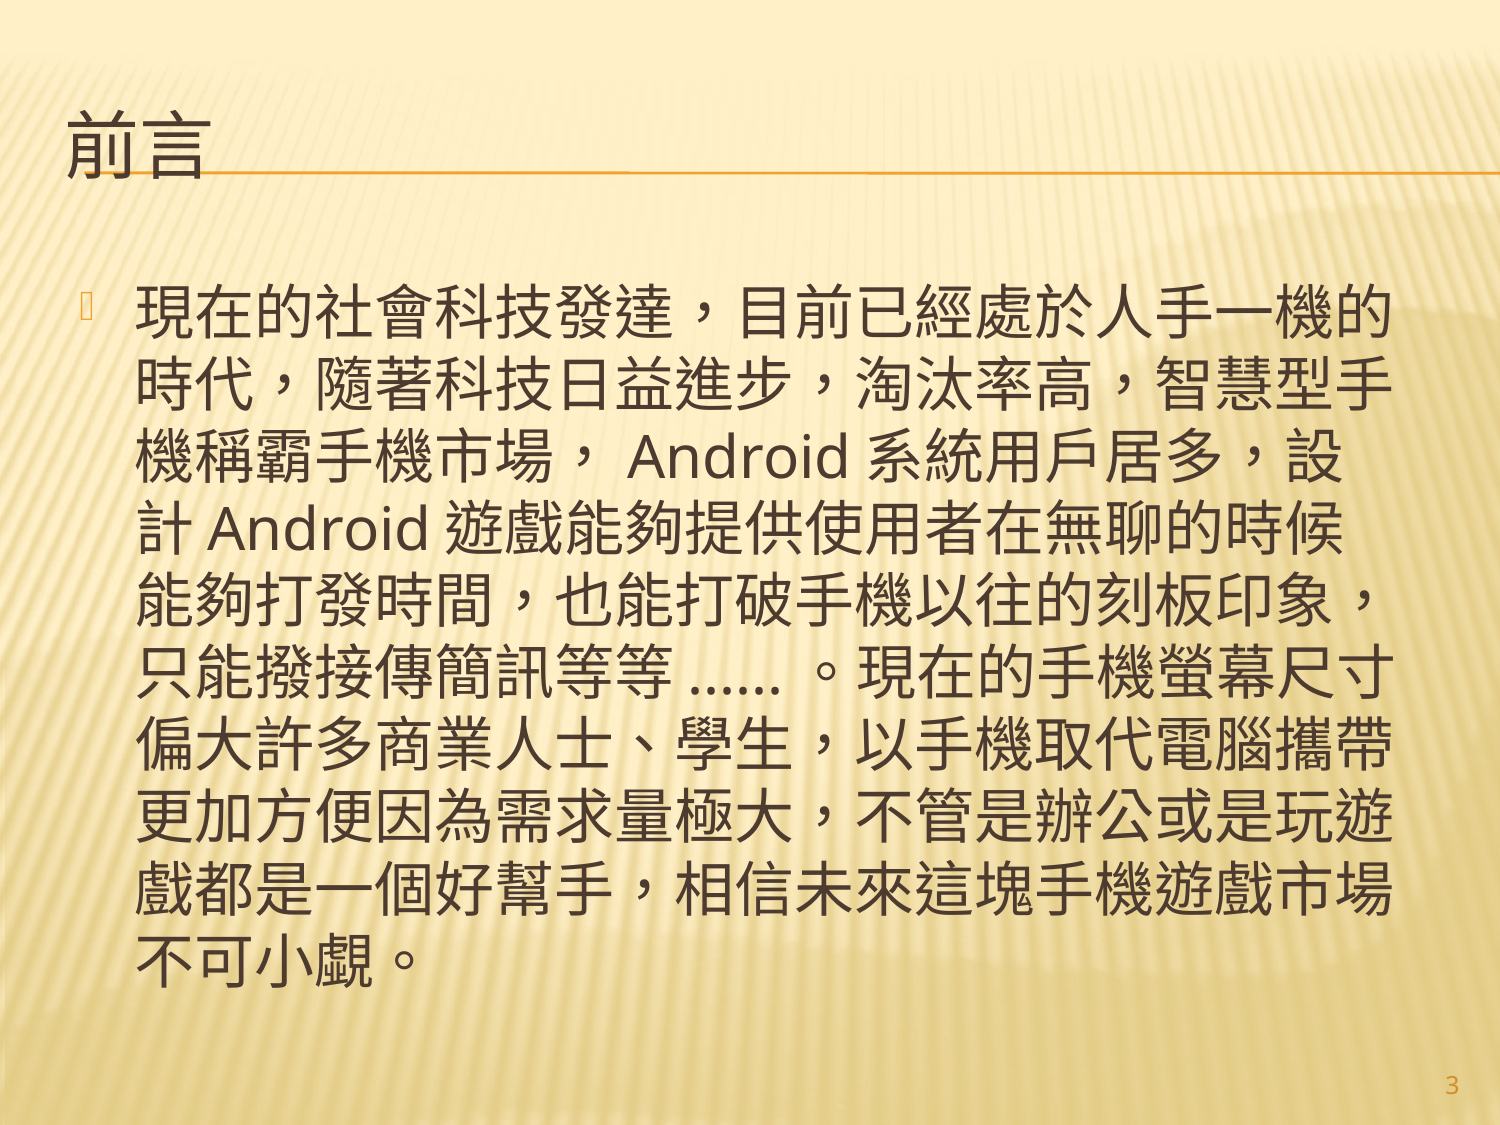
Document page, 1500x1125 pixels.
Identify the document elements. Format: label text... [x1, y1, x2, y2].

slide_number 3 [1350, 1061, 1475, 1103]
title 前言 [50, 75, 1475, 213]
list 現在的社會科技發達，目前已經處於人手一機的時代，隨著科技日益進步，淘汰率高，智慧型手機稱霸手機市場，Android系統用戶居多，設計Android遊戲能夠提供使用者在無聊的時候能夠打發時間，也能打破手機以往的刻板印象，只能撥接傳簡訊等等......。現在的手機螢幕尺寸偏大許多商業人士、學生，以手機取代電腦攜帶更加方便因為需求量極大，不管是辦公或是玩遊戲都是一個好幫手，相信未來這塊手機遊戲市場不可小覷。 [64, 267, 1415, 1010]
